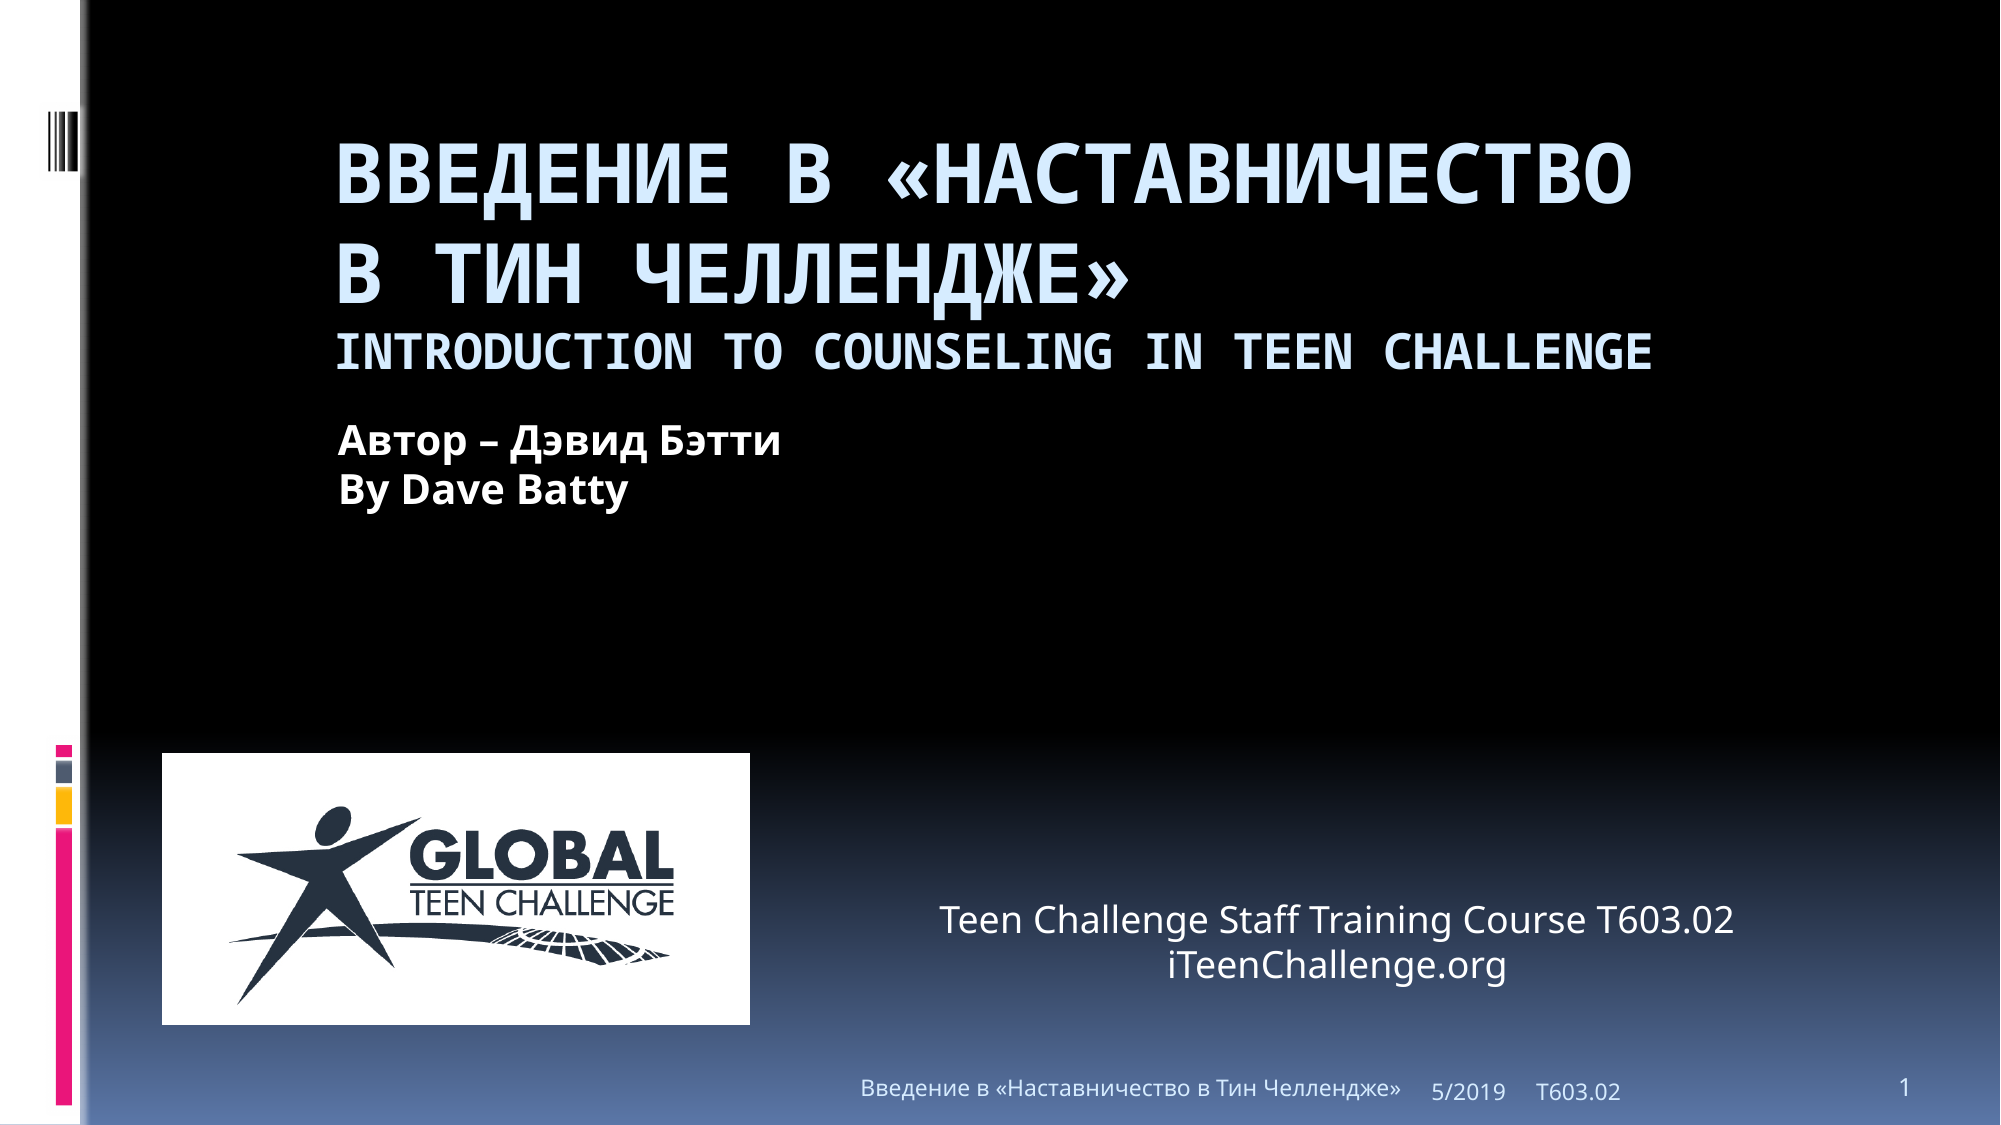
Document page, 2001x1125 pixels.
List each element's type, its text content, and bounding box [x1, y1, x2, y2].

text_box Teen Challenge Staff Training Course T603.02 iTeenChallenge.org [912, 889, 1763, 994]
slide_number 5/2019 T603.02 [1417, 1052, 1883, 1113]
picture [161, 752, 751, 1026]
slide_number 1 [1883, 1052, 1984, 1113]
subtitle Автор – Дэвид Бэтти By Dave Batty [321, 373, 1597, 621]
footer Введение в «Наставничество в Тин Челлендже» [200, 1052, 1417, 1113]
title Введение в «Наставничество в Тин Челлендже» Introduction to Counseling in Teen Challenge [318, 112, 1682, 437]
